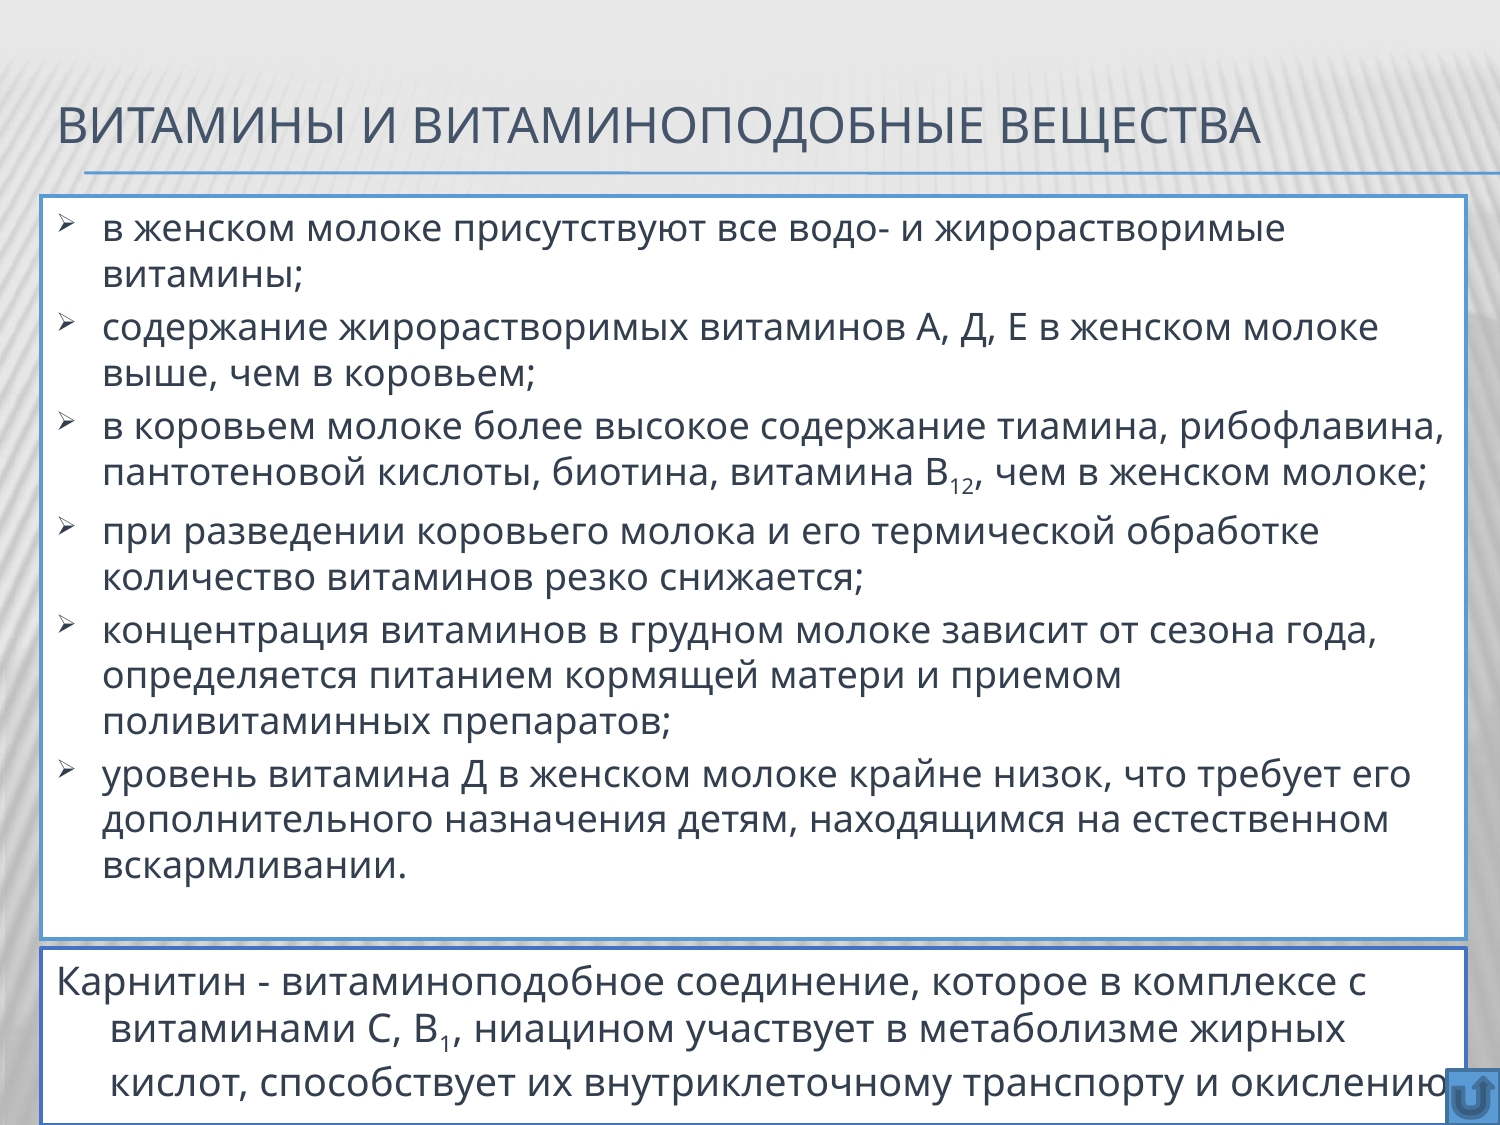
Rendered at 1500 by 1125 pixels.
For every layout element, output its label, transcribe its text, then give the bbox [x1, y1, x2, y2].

list в женском молоке присутствуют все водо- и жирорастворимые витамины; содержание жирорастворимых витаминов А, Д, Е в женском молоке выше, чем в коровьем; в коровьем молоке более высокое содержание тиамина, рибофлавина, пантотеновой кислоты, биотина, витами­на B12, чем в женском молоке; при разведении коровьего молока и его термической обработке количество витаминов резко снижается; концентрация витаминов в грудном молоке зависит от сезона года, определяется питанием кормящей матери и приемом поливитаминных препаратов; уровень витамина Д в женском молоке крайне низок, что требует его дополнительного назначения детям, находящимся на естественном вскармливании. [39, 194, 1468, 941]
title Витамины и витаминоподобные вещества [41, 54, 1467, 192]
text_box Карнитин - витаминоподобное соединение, которое в комплексе с витаминами С, В1, ниацином участвует в метаболизме жирных кислот, способствует их внутриклеточному транспорту и окислению [39, 946, 1468, 1125]
text_box [1445, 1068, 1500, 1125]
